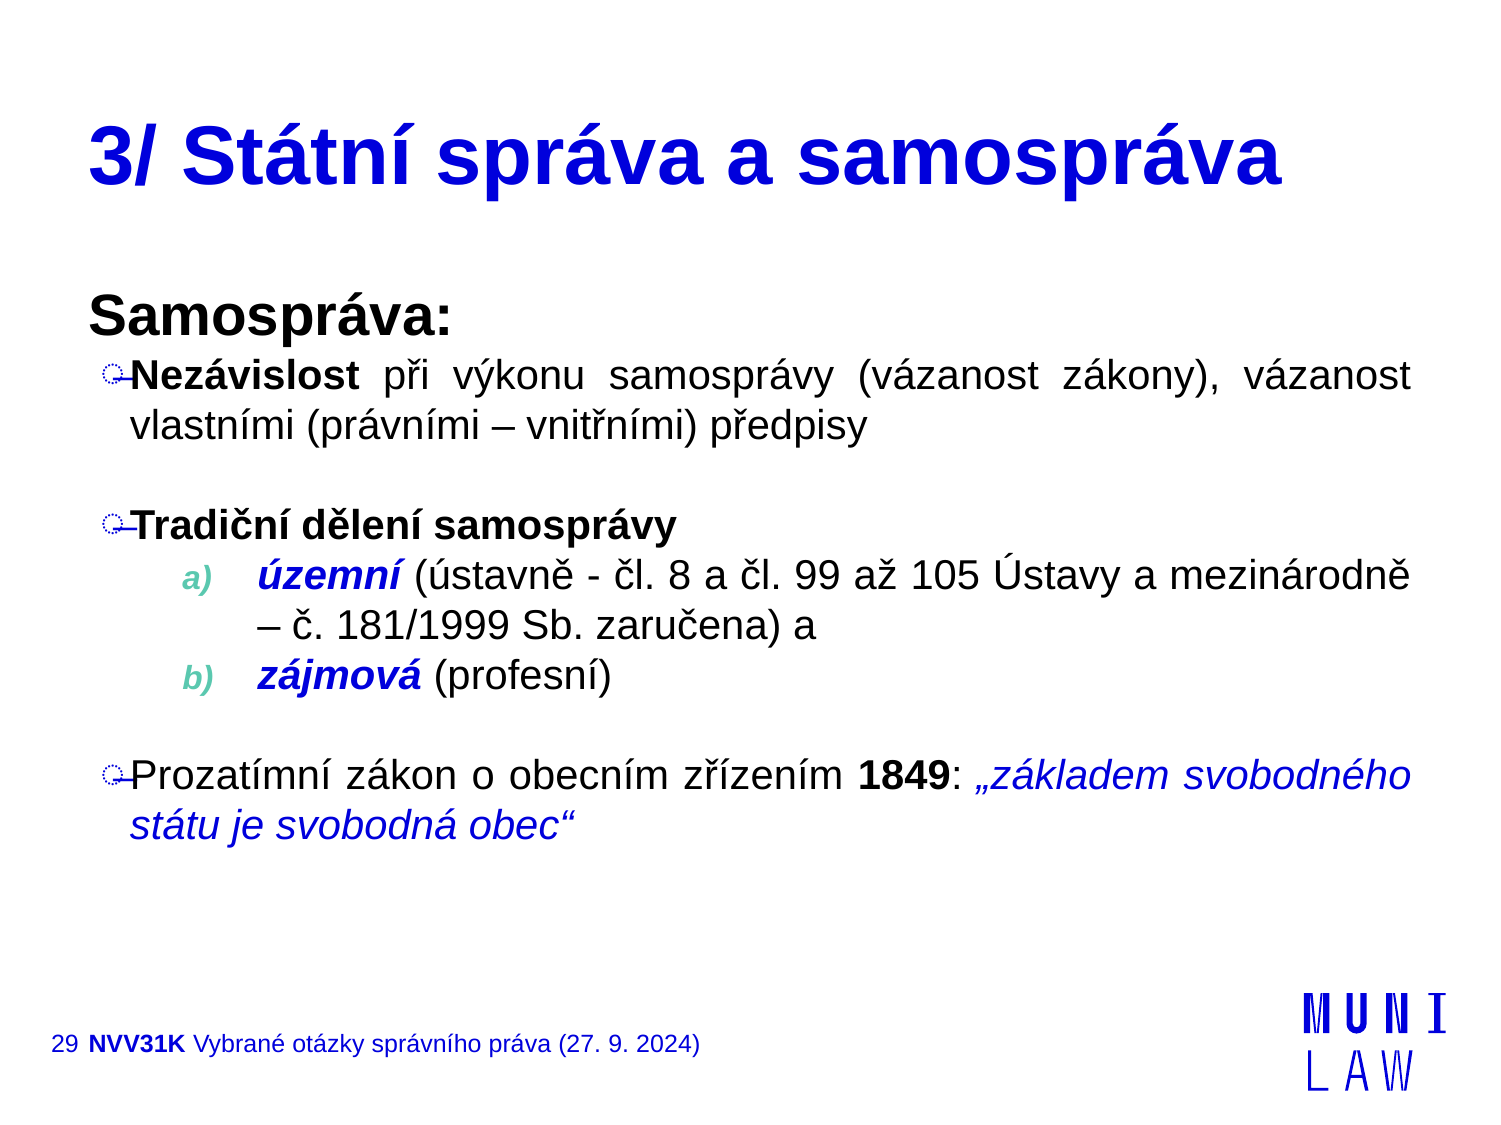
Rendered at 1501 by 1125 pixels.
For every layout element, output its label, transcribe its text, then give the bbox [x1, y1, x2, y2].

slide_number 29 [50, 1021, 82, 1063]
list Samospráva: Nezávislost při výkonu samosprávy (vázanost zákony), vázanost vlastními (právními – vnitřními) předpisy Tradiční dělení samosprávy územní (ústavně - čl. 8 a čl. 99 až 105 Ústavy a mezinárodně – č. 181/1999 Sb. zaručena) a zájmová (profesní) Prozatímní zákon o obecním zřízením 1849: „základem svobodného státu je svobodná obec“ [88, 277, 1412, 957]
footer NVV31K Vybrané otázky správního práva (27. 9. 2024) [88, 1021, 1064, 1063]
title 3/ Státní správa a samospráva [88, 118, 1412, 193]
